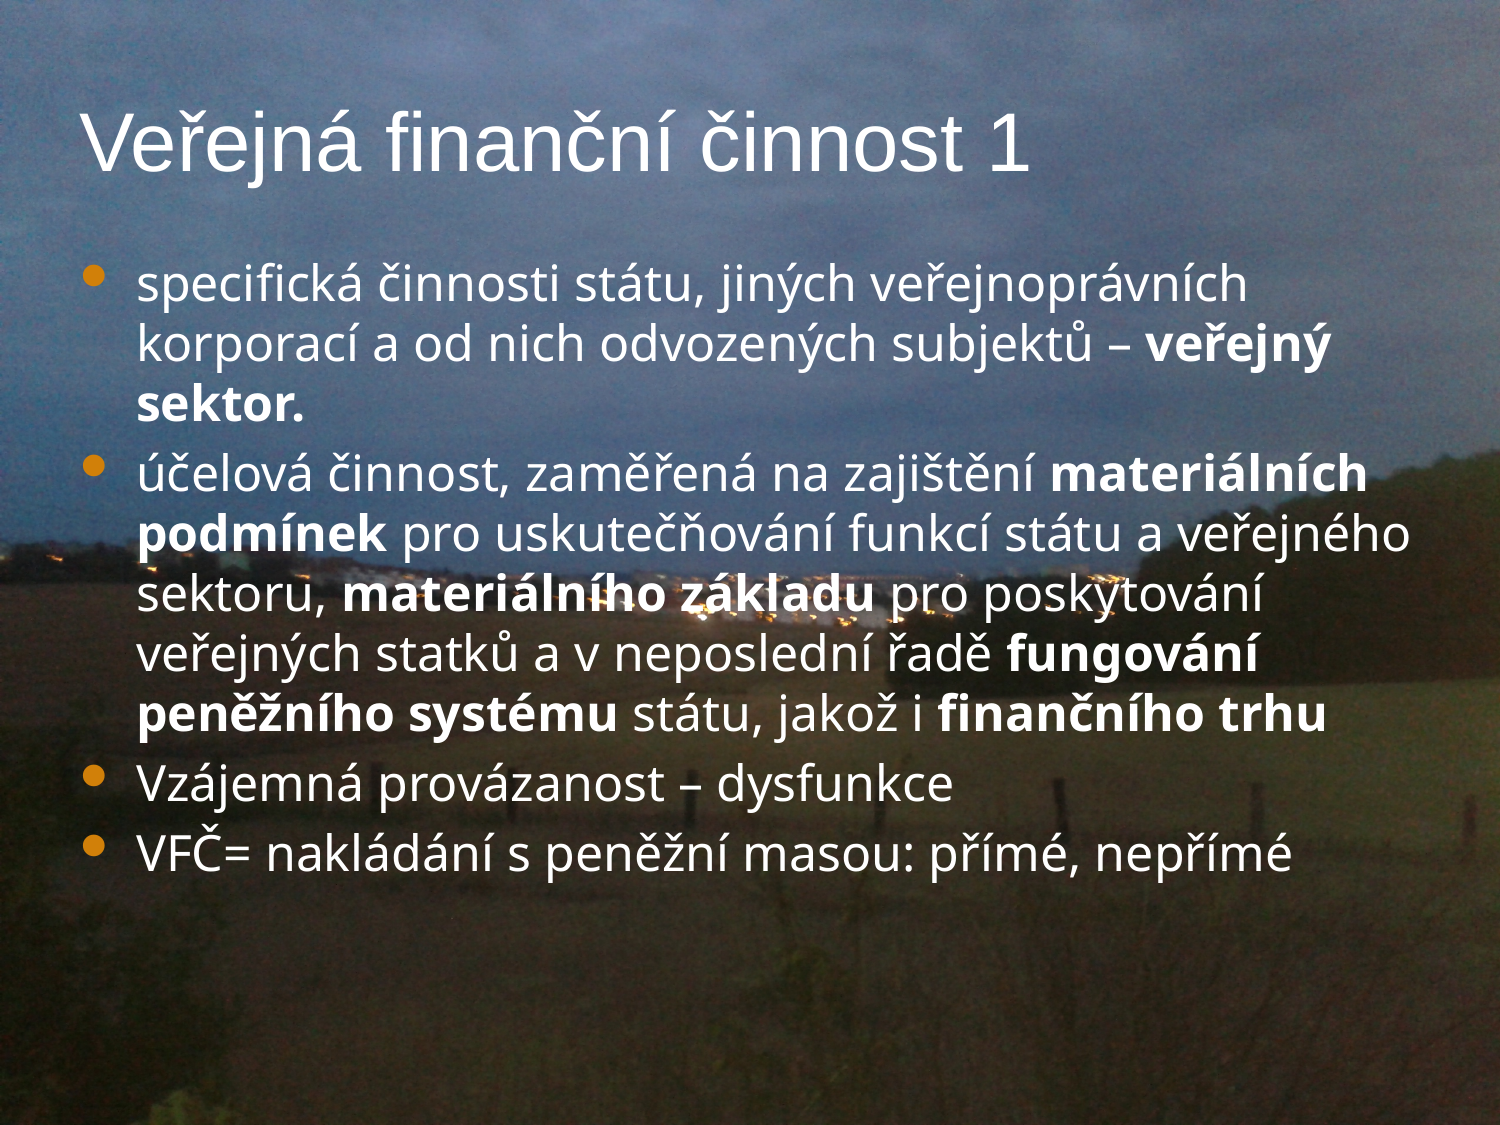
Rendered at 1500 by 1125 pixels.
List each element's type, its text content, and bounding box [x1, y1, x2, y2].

picture [0, 0, 1500, 1125]
list specifická činnosti státu, jiných veřejnoprávních korporací a od nich odvozených subjektů – veřejný sektor. účelová činnost, zaměřená na zajištění materiálních podmínek pro uskutečňování funkcí státu a veřejného sektoru, materiálního základu pro poskytování veřejných statků a v neposlední řadě fungování peněžního systému státu, jakož i finančního trhu Vzájemná provázanost – dysfunkce VFČ= nakládání s peněžní masou: přímé, nepřímé [64, 243, 1436, 1059]
title Veřejná finanční činnost 1 [64, 78, 1436, 197]
